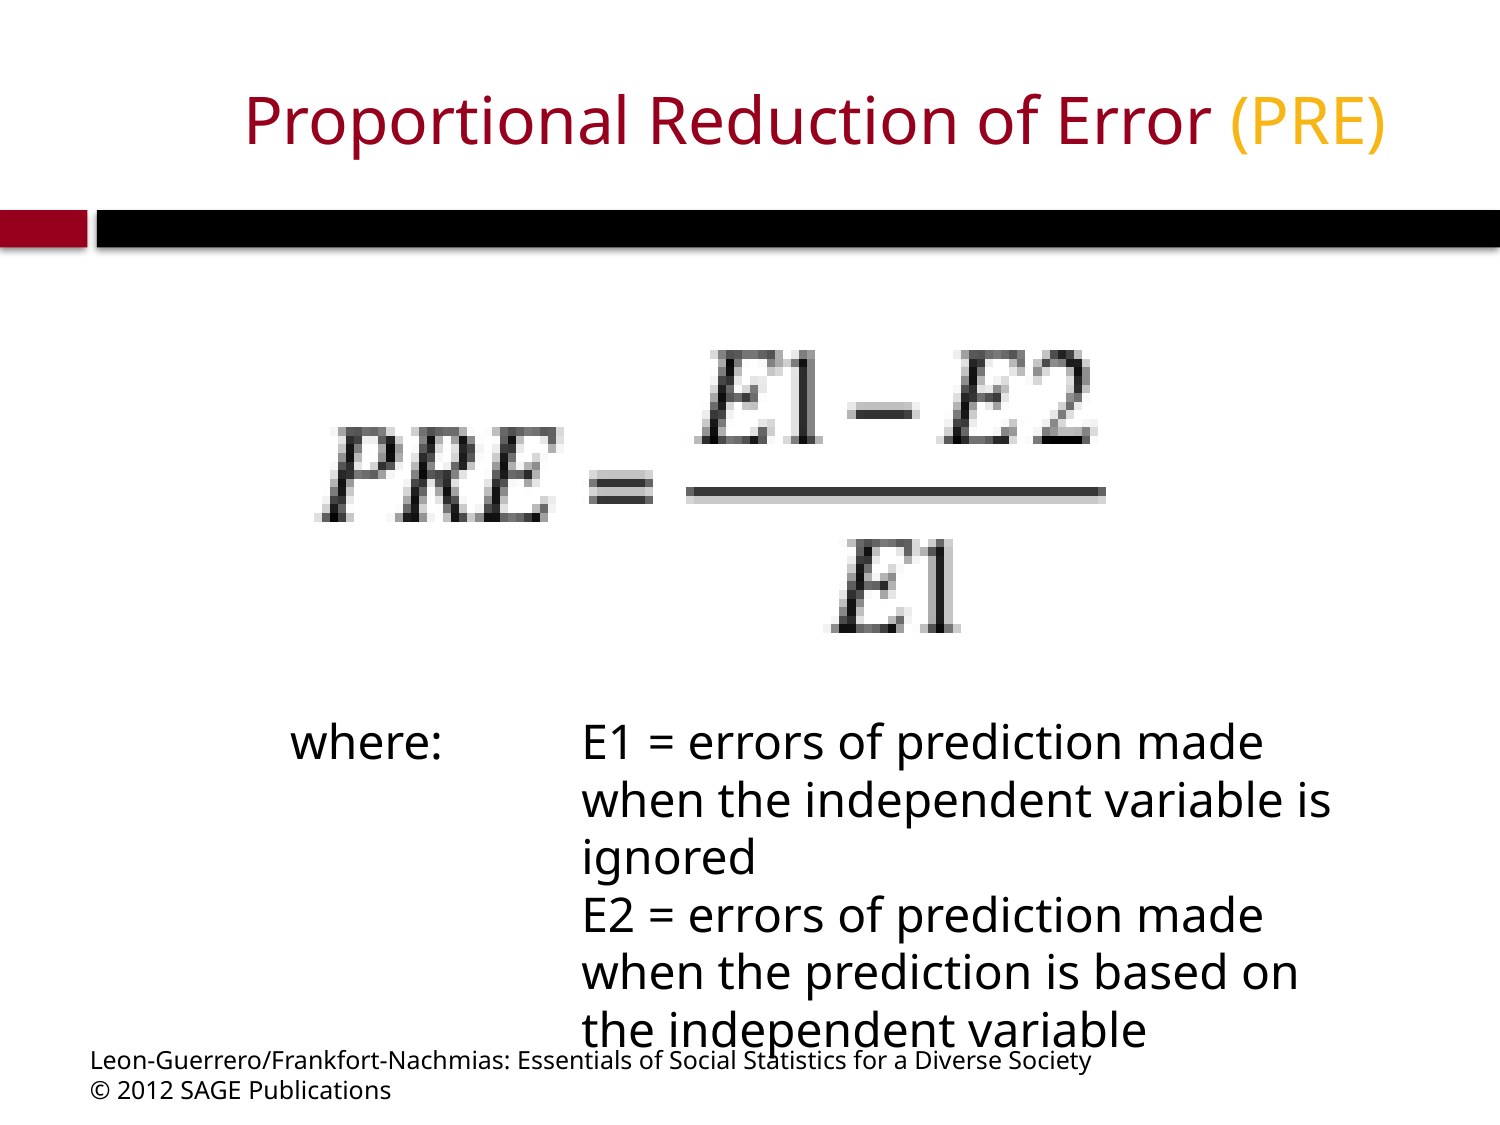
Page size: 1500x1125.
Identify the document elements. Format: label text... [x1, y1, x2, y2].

title Proportional Reduction of Error (PRE) [228, 37, 1438, 200]
text_box where: E1 = errors of prediction made when the independent variable is ignored E2 = errors of prediction made when the prediction is based on the independent variable [199, 704, 1377, 1064]
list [298, 308, 1124, 643]
